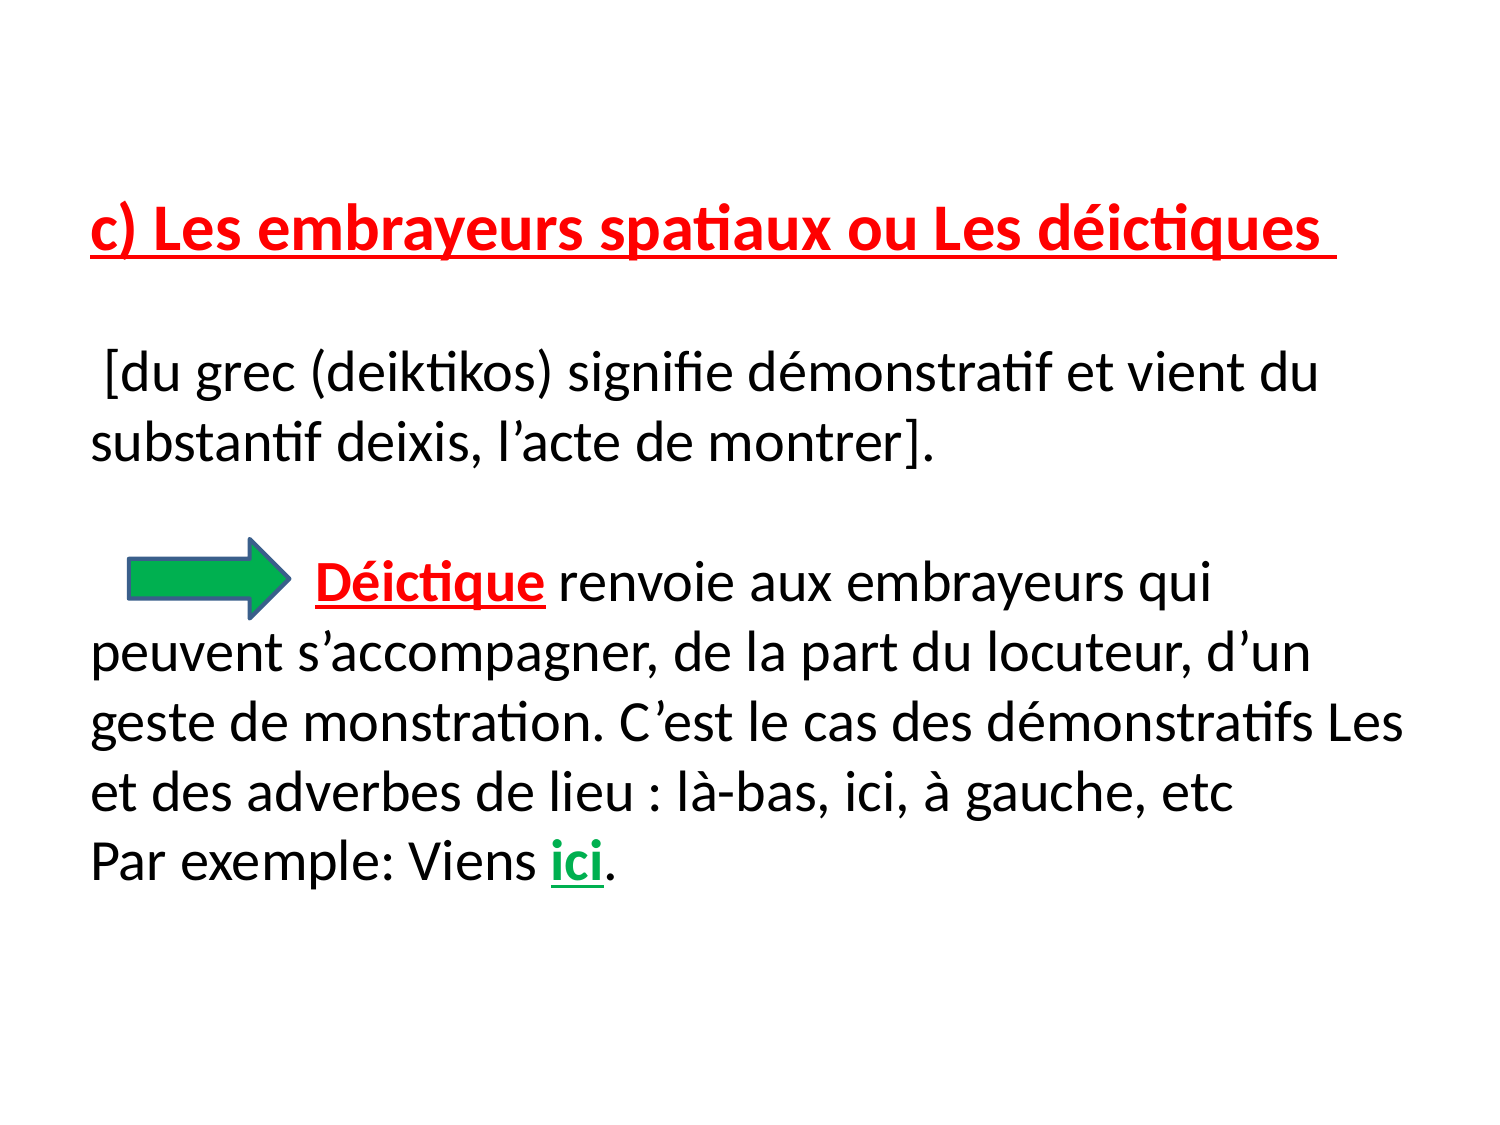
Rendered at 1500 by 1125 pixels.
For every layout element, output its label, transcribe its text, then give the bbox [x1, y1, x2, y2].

title c) Les embrayeurs spatiaux ou Les déictiques [du grec (deiktikos) signifie démonstratif et vient du substantif deixis, l’acte de montrer]. Déictique renvoie aux embrayeurs qui peuvent s’accompagner, de la part du locuteur, d’un geste de monstration. C’est le cas des démonstratifs Les et des adverbes de lieu : là-bas, ici, à gauche, etc Par exemple: Viens ici. [75, 45, 1425, 1032]
text_box [126, 537, 292, 621]
